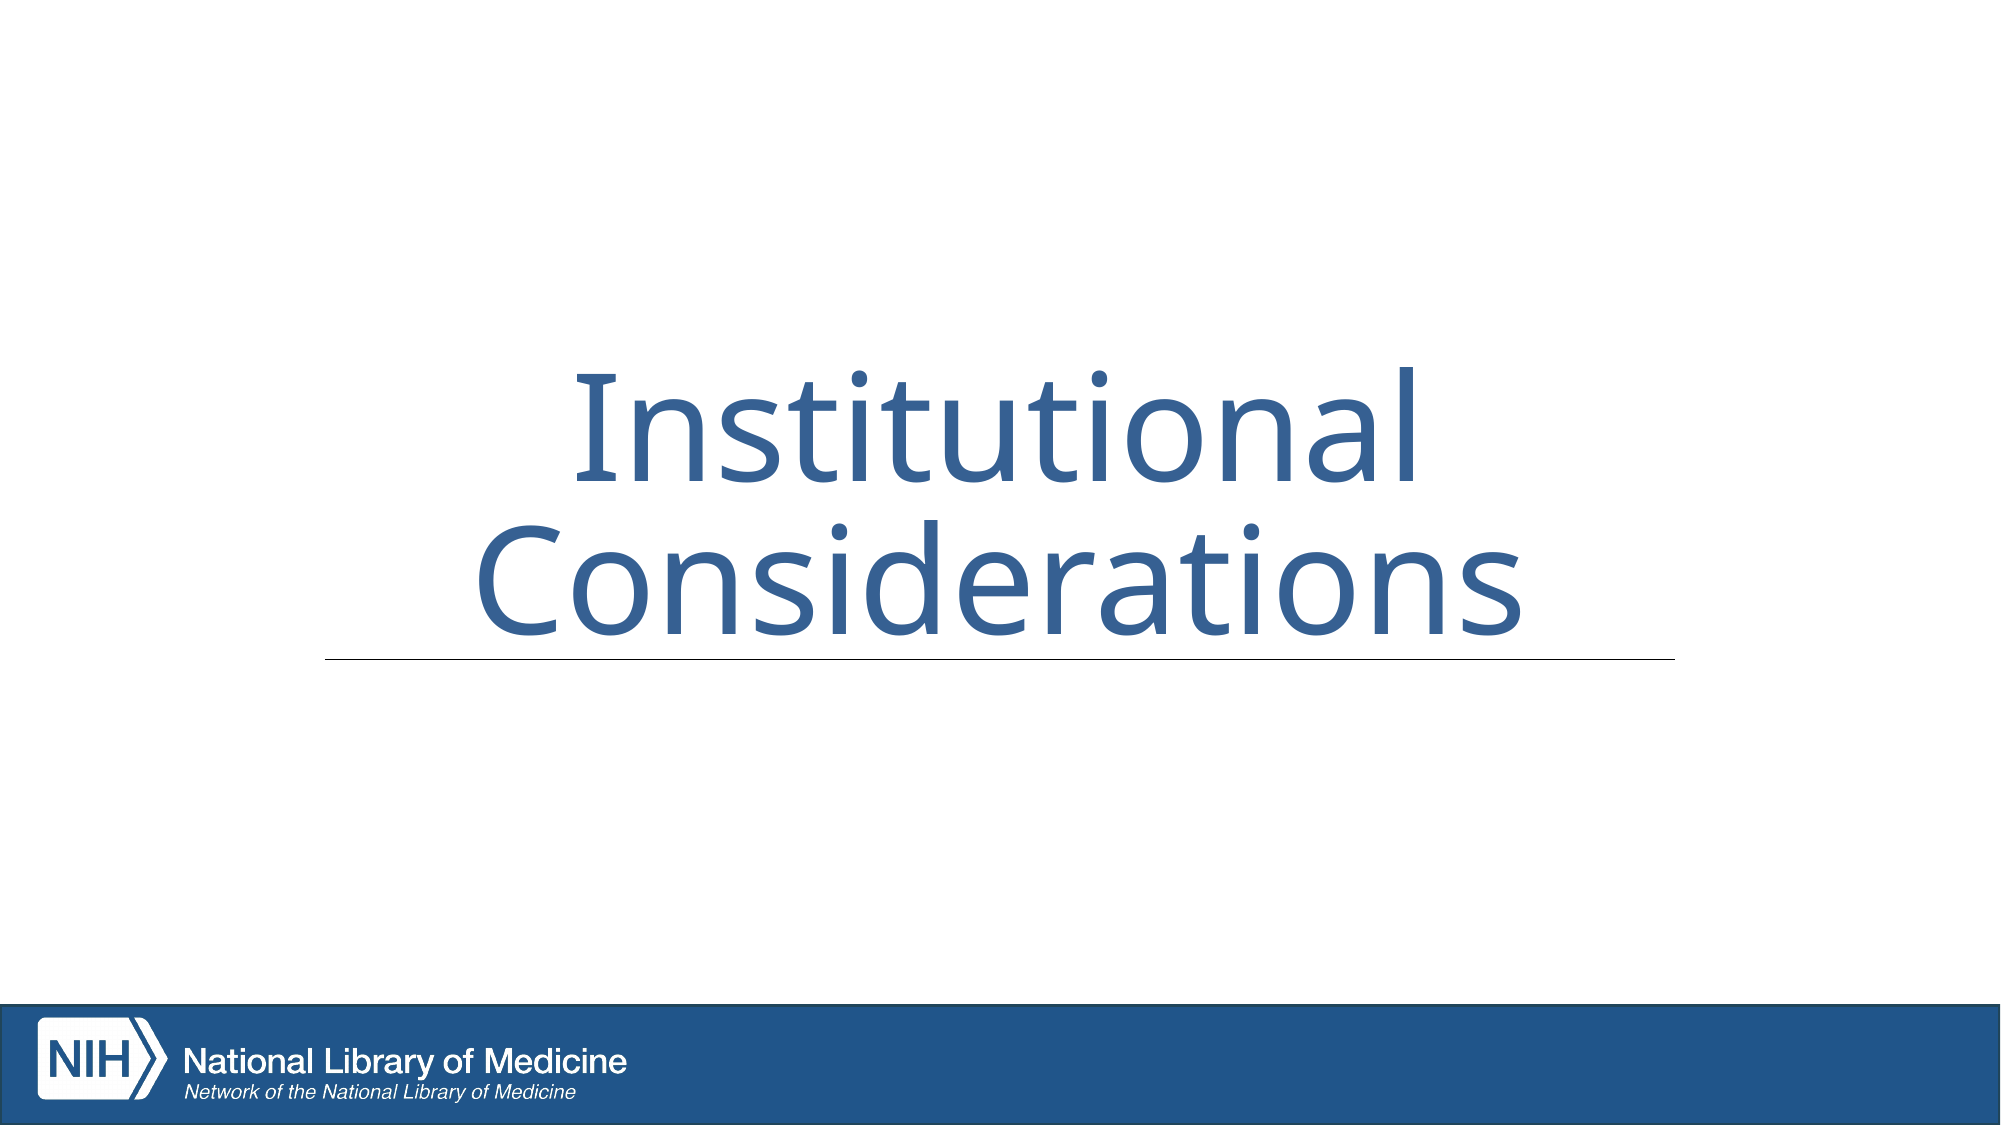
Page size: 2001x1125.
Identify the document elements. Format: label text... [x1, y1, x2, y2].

title Institutional Considerations [181, 192, 1817, 673]
picture [37, 1017, 627, 1112]
